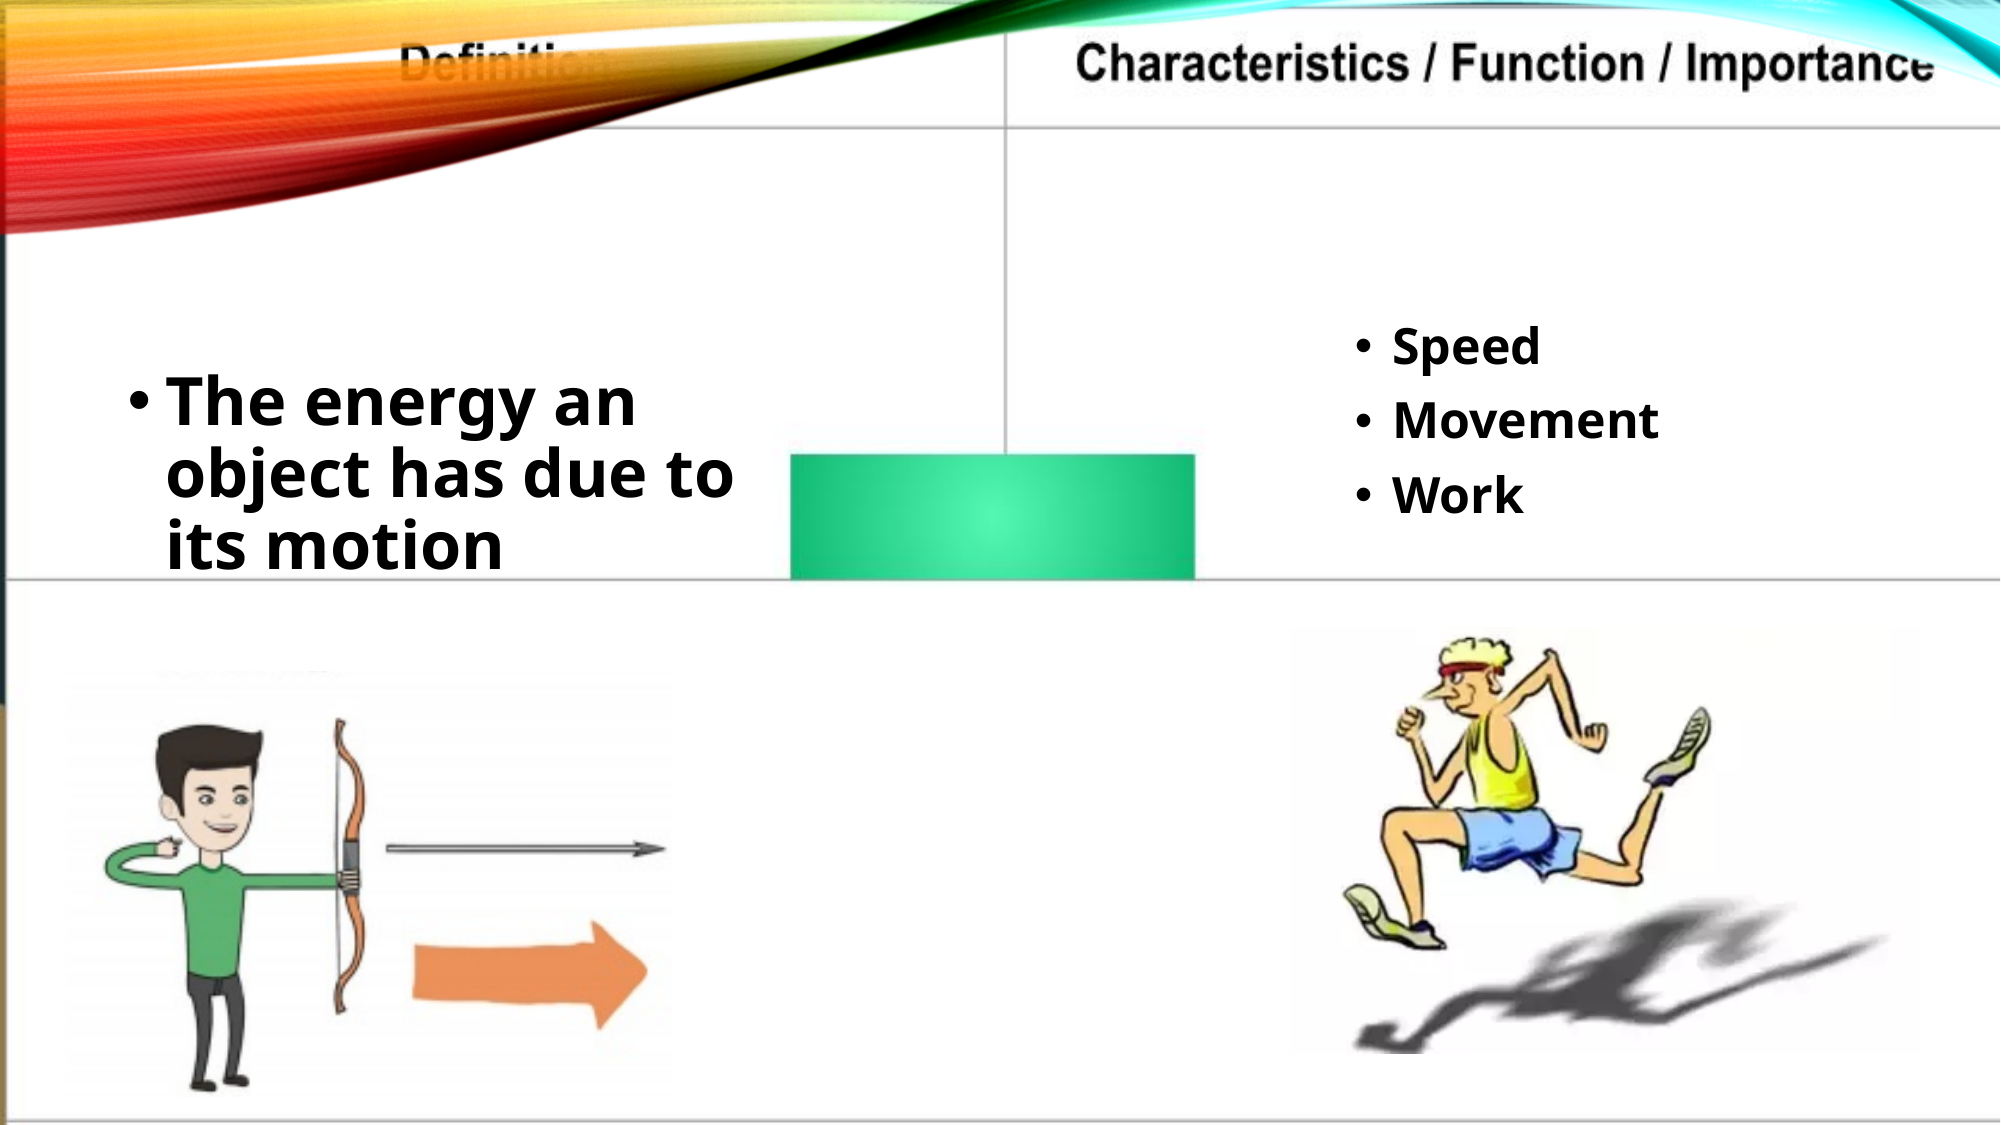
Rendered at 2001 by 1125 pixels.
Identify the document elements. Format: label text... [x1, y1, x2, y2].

list The energy an object has due to its motion [112, 360, 810, 609]
picture [0, 0, 2001, 1125]
text_box Speed Movement Work [1339, 313, 2000, 563]
title Kinetic Energy [729, 519, 1233, 737]
